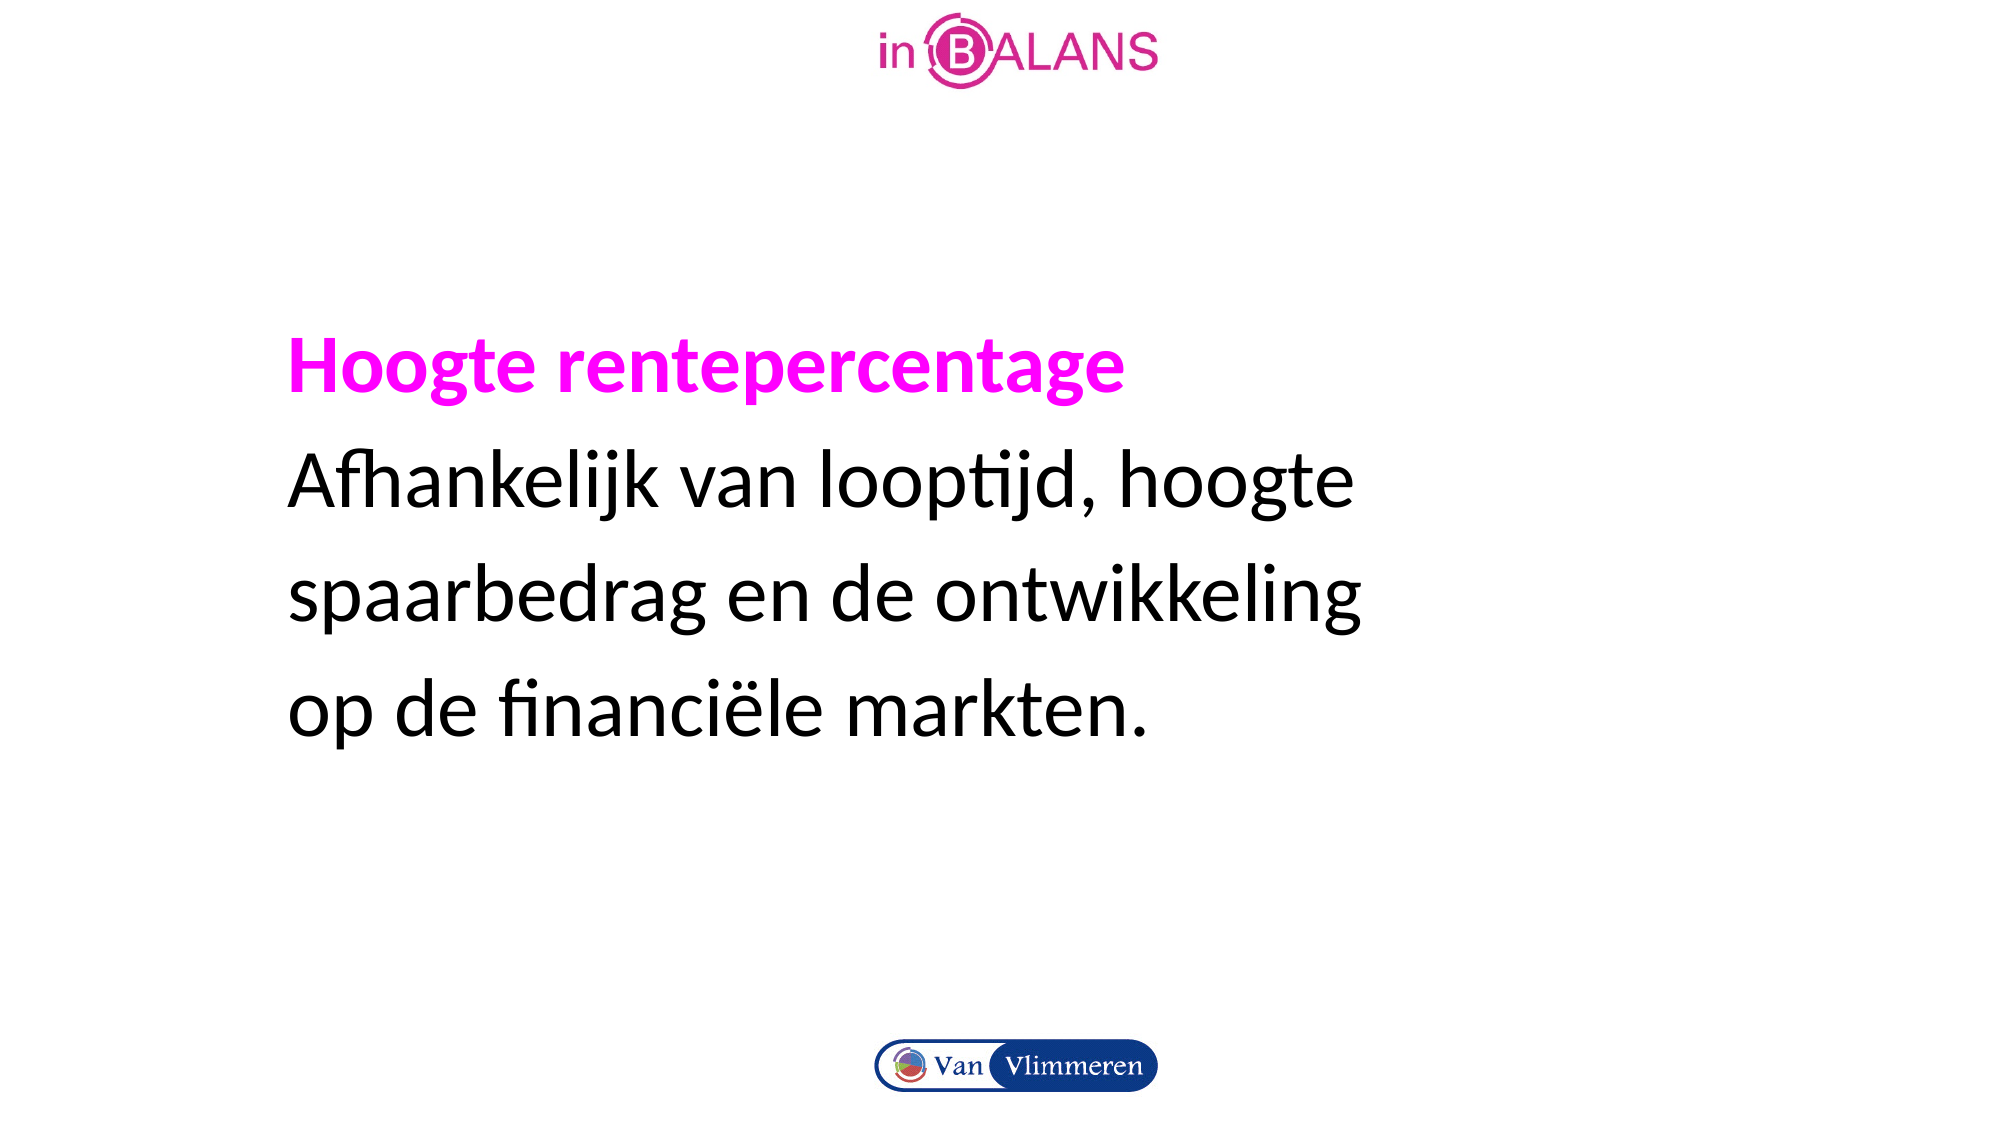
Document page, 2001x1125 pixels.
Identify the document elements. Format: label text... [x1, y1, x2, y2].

text_box Hoogte rentepercentage Afhankelijk van looptijd, hoogte spaarbedrag en de ontwikkeling op de financiële markten. [273, 286, 1500, 761]
picture [866, 1025, 1163, 1103]
picture [860, 0, 1168, 98]
